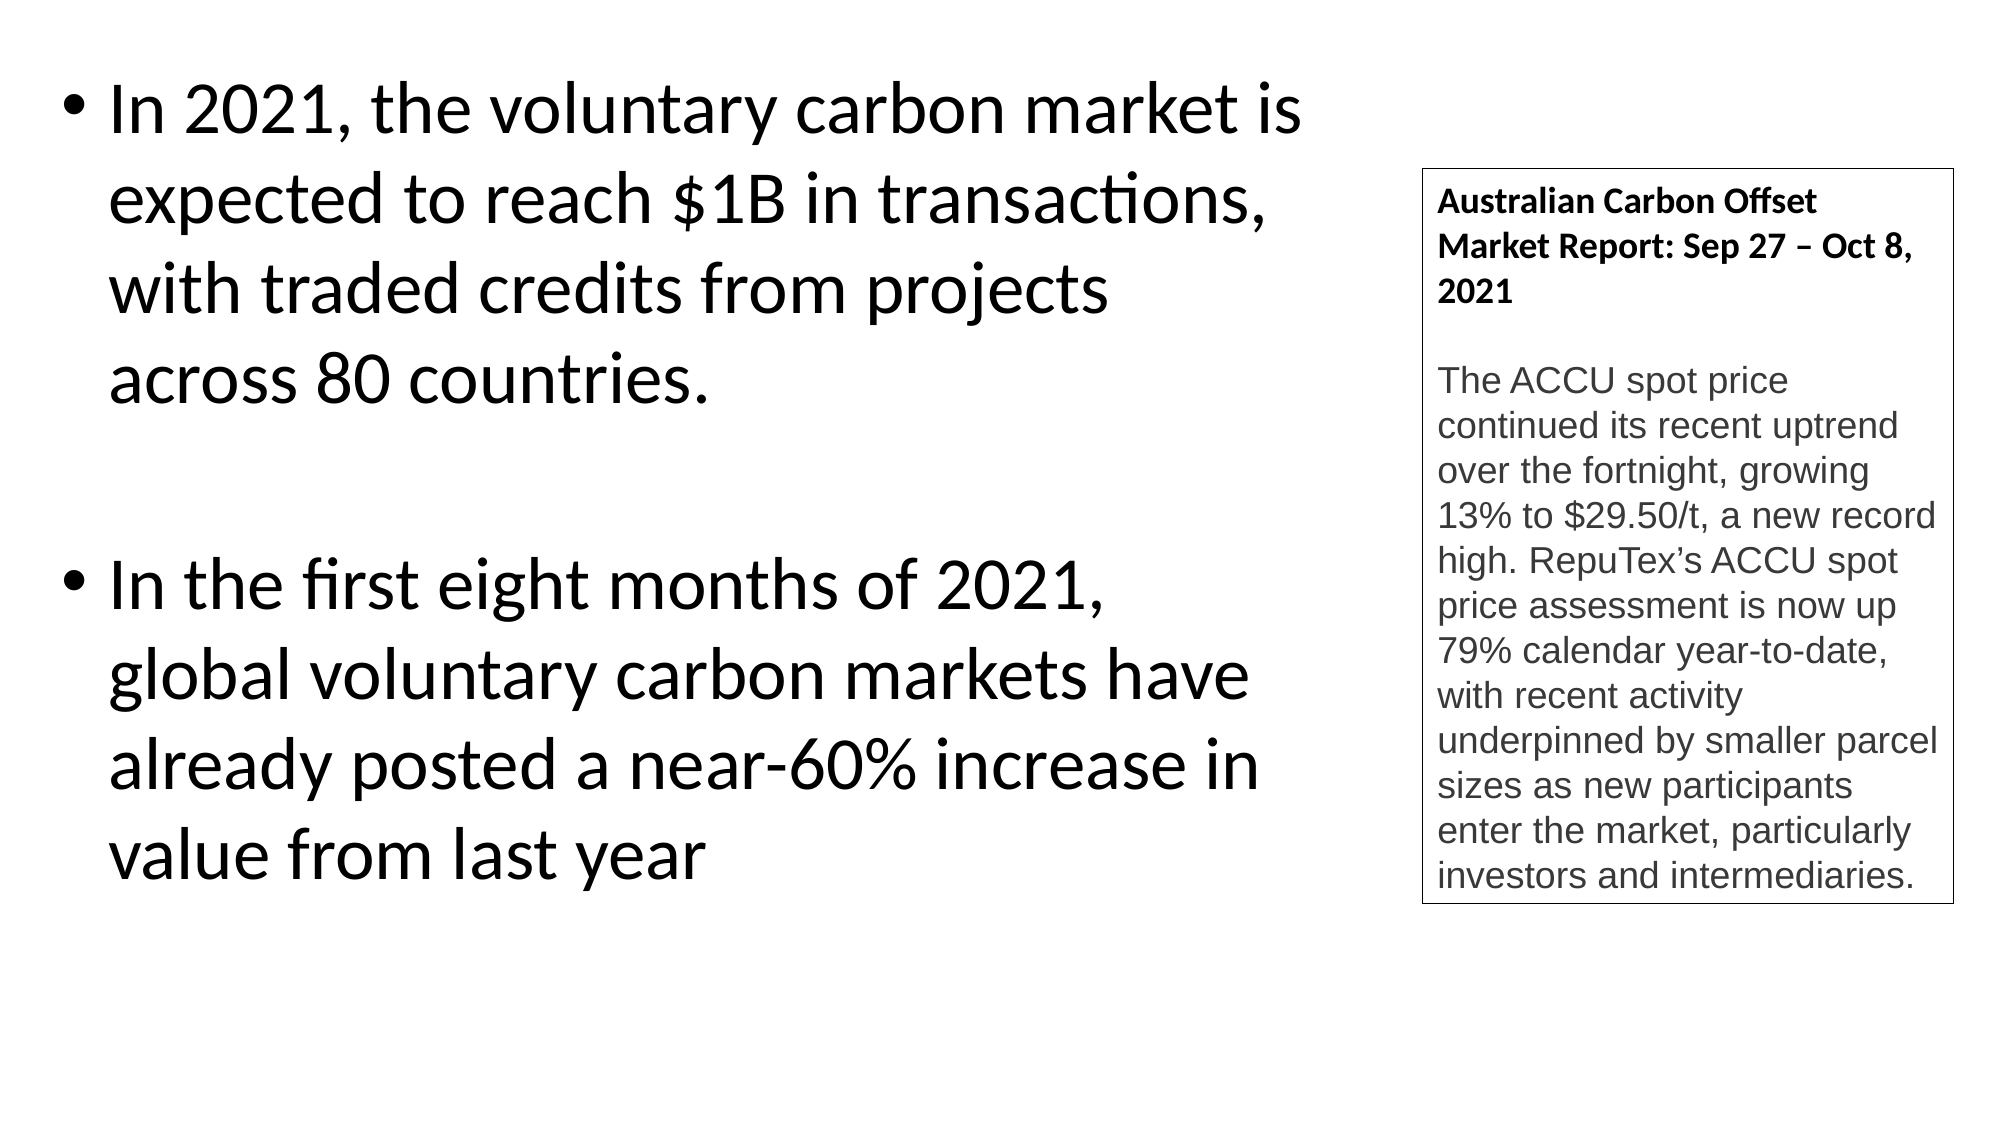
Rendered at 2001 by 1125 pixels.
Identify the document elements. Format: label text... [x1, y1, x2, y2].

text_box In 2021, the voluntary carbon market is expected to reach $1B in transactions, with traded credits from projects across 80 countries. In the first eight months of 2021, global voluntary carbon markets have already posted a near-60% increase in value from last year [46, 51, 1322, 902]
text_box Australian Carbon Offset Market Report: Sep 27 – Oct 8, 2021 The ACCU spot price continued its recent uptrend over the fortnight, growing 13% to $29.50/t, a new record high. RepuTex’s ACCU spot price assessment is now up 79% calendar year-to-date, with recent activity underpinned by smaller parcel sizes as new participants enter the market, particularly investors and intermediaries. [1422, 168, 1954, 904]
